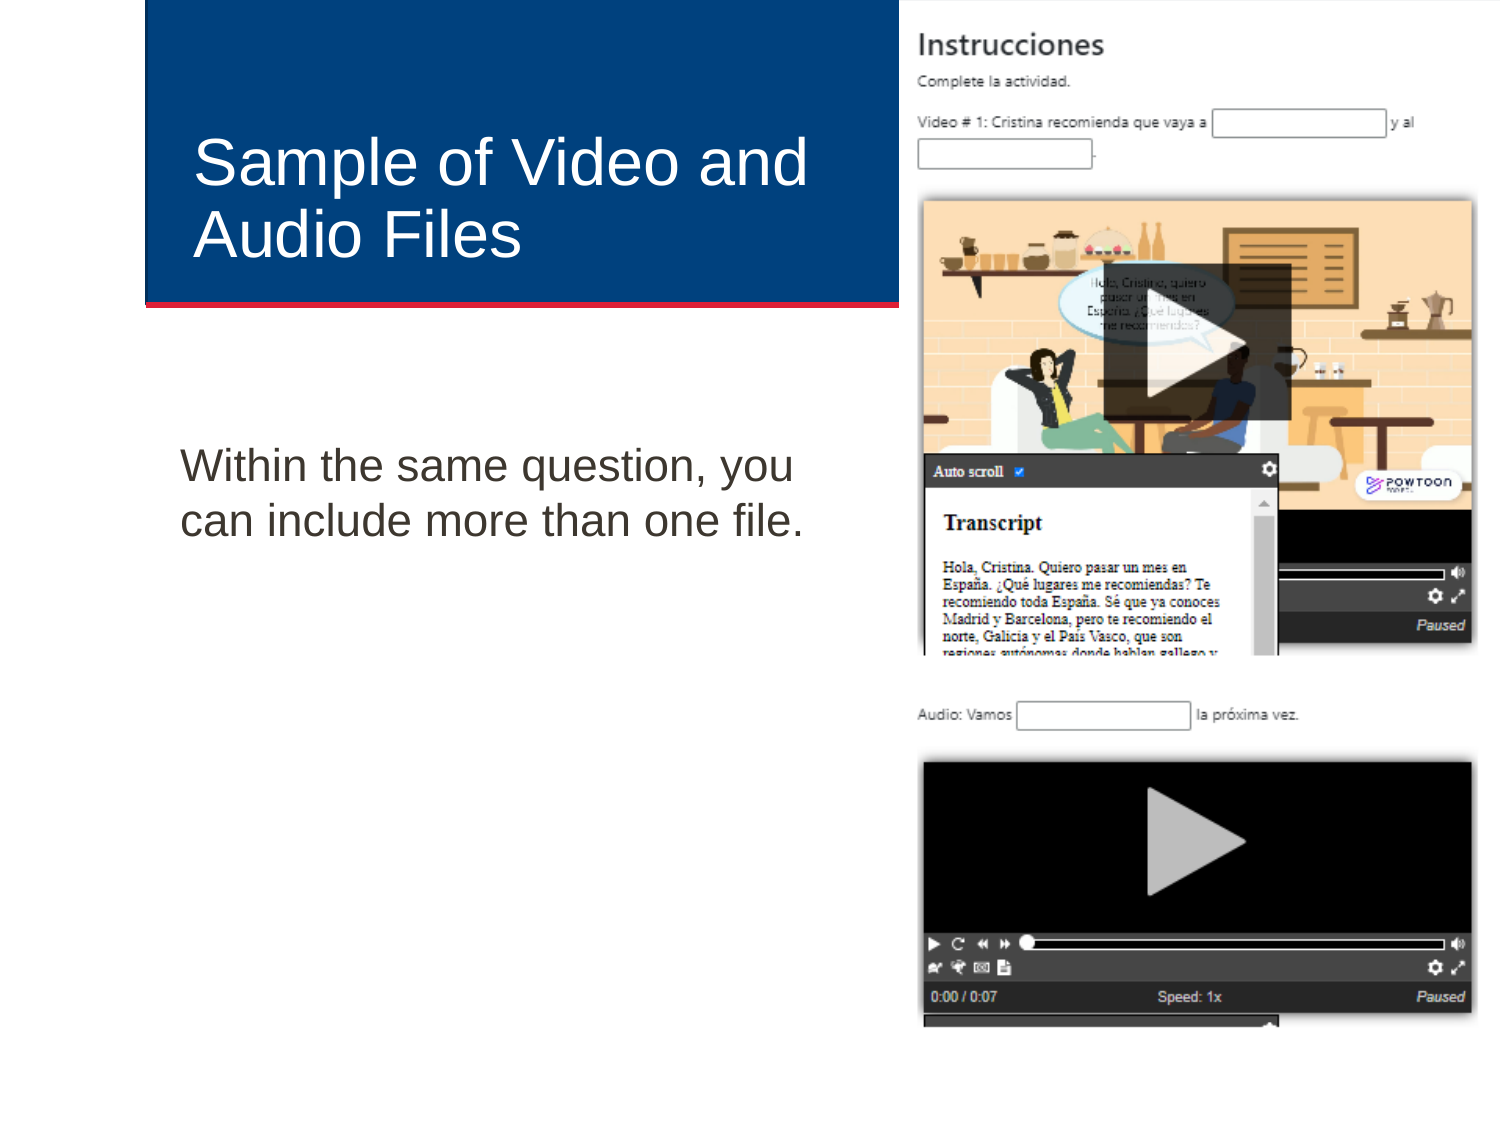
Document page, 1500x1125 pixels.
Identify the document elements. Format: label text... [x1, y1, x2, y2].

text_box Within the same question, you can include more than one file. [165, 420, 880, 880]
title Sample of Video and Audio Files [178, 132, 858, 280]
picture [898, 0, 1500, 1079]
